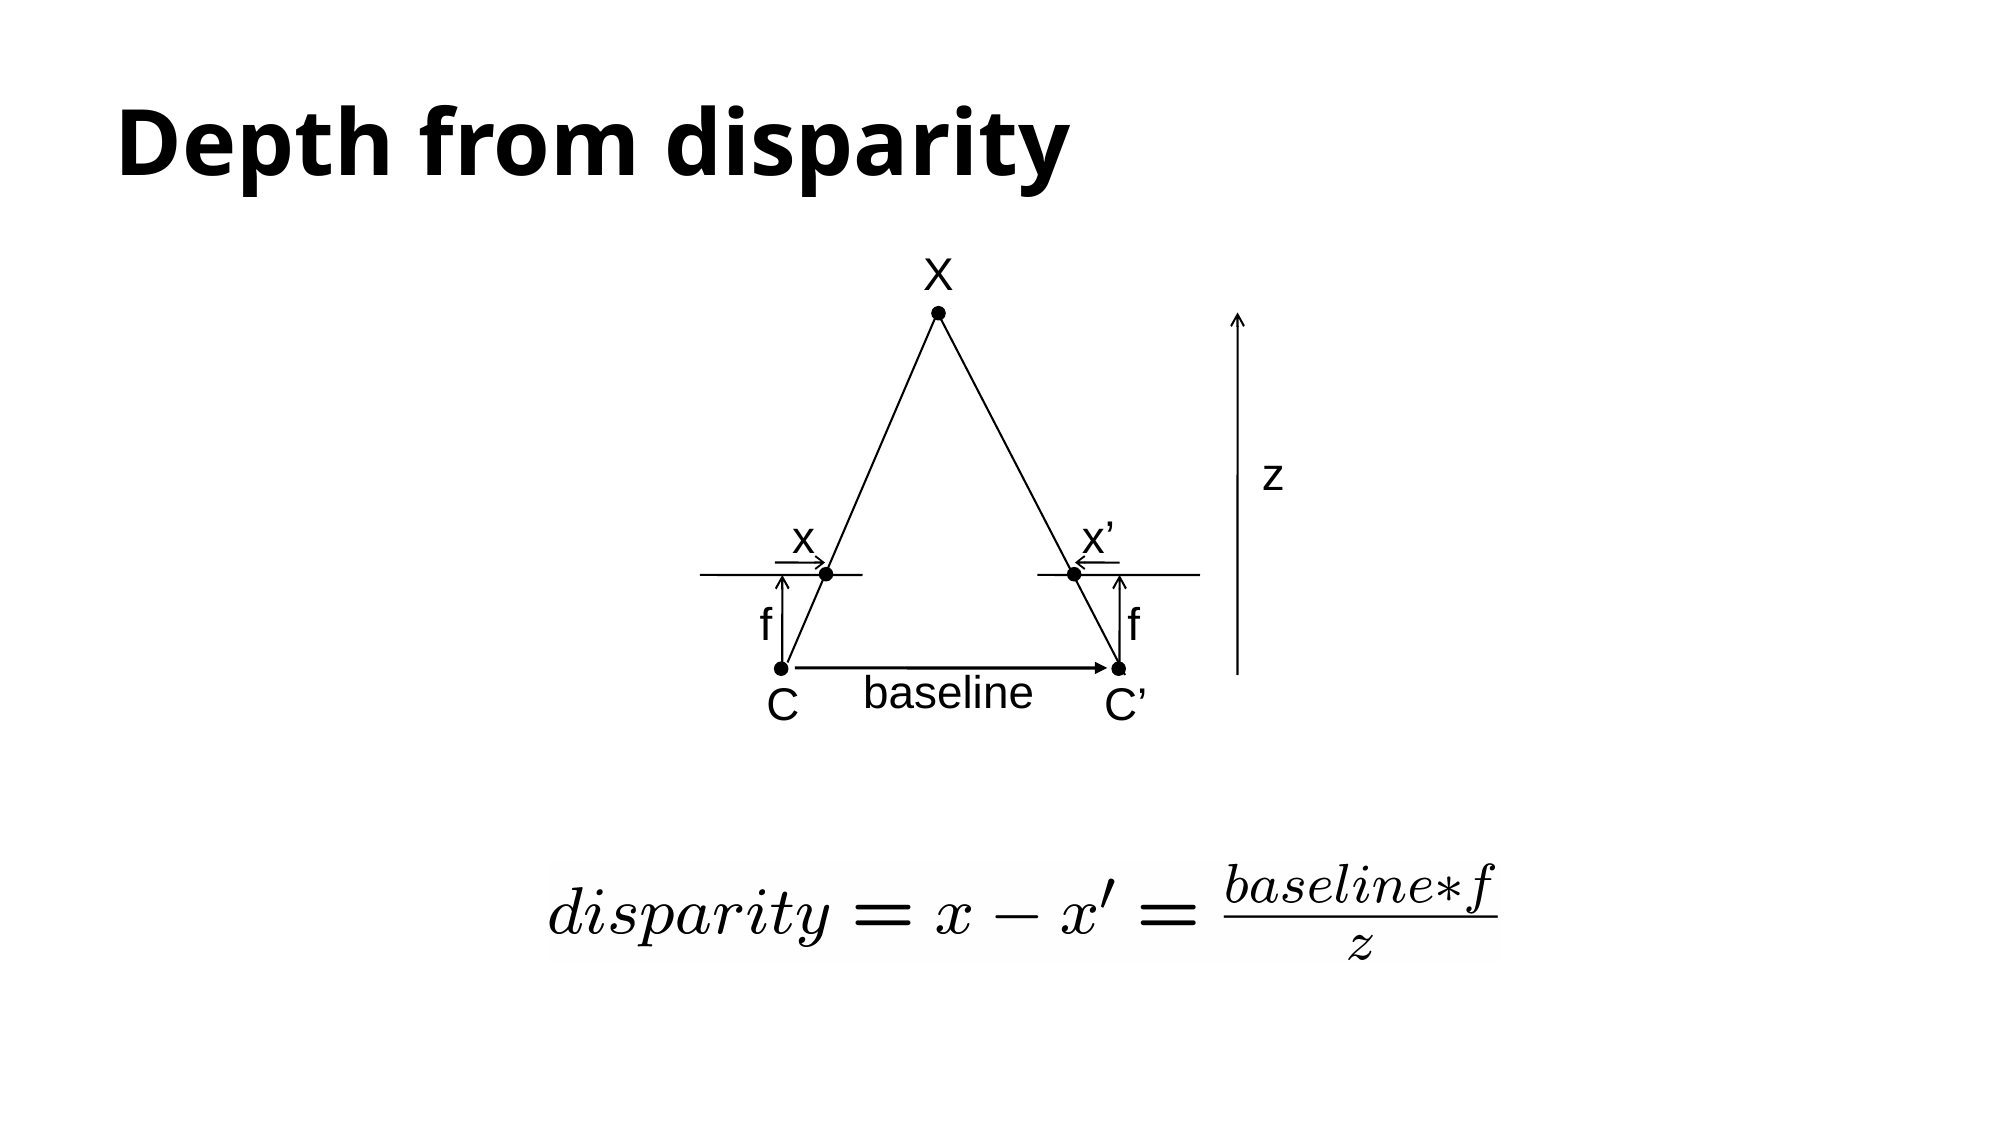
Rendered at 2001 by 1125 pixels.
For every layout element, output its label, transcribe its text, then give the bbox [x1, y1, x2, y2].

title Depth from disparity [99, 45, 1900, 233]
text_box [699, 237, 1301, 738]
picture [549, 862, 1500, 963]
